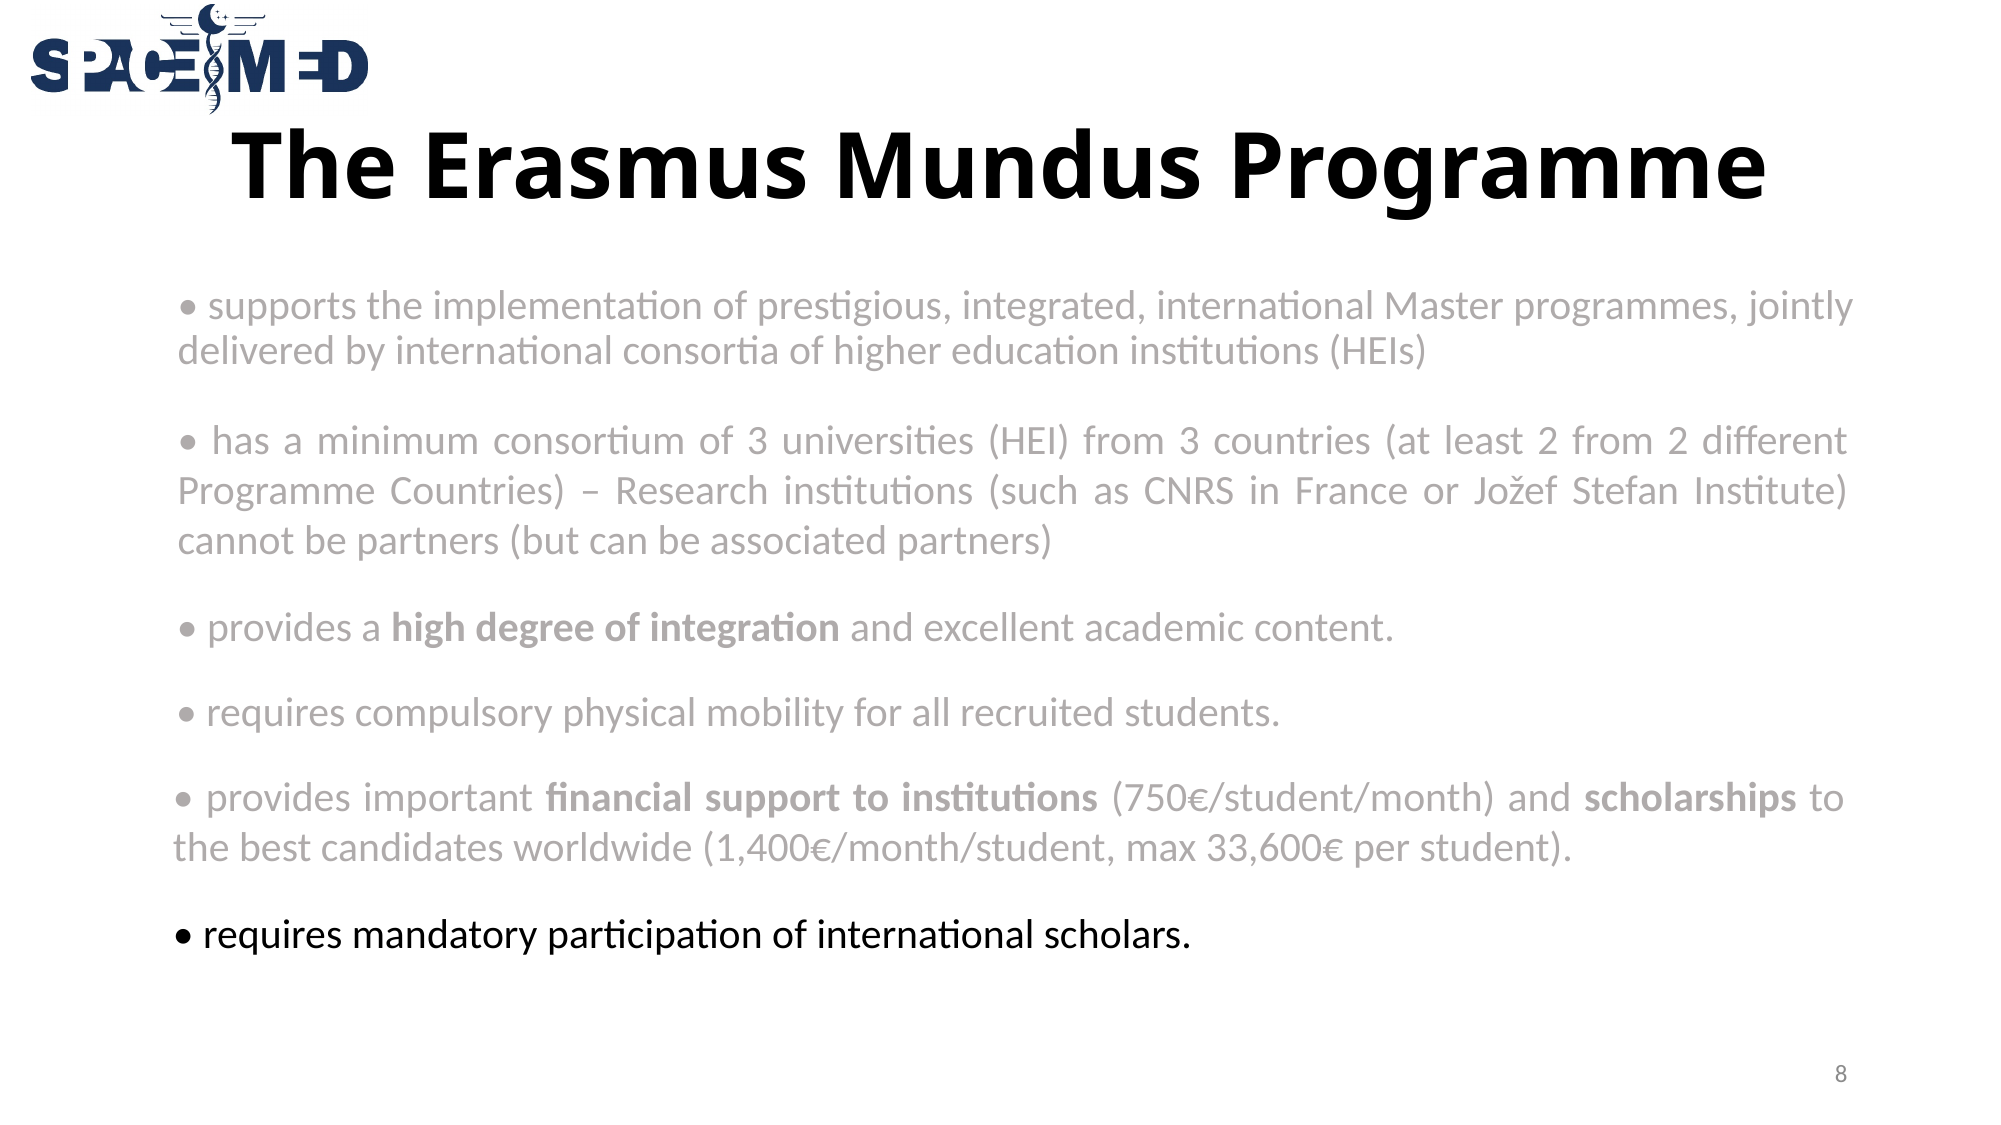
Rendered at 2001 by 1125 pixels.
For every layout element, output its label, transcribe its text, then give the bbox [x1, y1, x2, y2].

title The Erasmus Mundus Programme [137, 59, 1863, 278]
text_box • has a minimum consortium of 3 universities (HEI) from 3 countries (at least 2 from 2 different Programme Countries) – Research institutions (such as CNRS in France or Jožef Stefan Institute) cannot be partners (but can be associated partners) [162, 405, 1864, 571]
list • supports the implementation of prestigious, integrated, international Master programmes, jointly delivered by international consortia of higher education institutions (HEIs) [162, 276, 1888, 386]
text_box • requires mandatory participation of international scholars. [158, 898, 1860, 964]
text_box • requires compulsory physical mobility for all recruited students. [161, 677, 1863, 742]
text_box • provides important financial support to institutions (750€/student/month) and scholarships to the best candidates worldwide (1,400€/month/student, max 33,600€ per student). [158, 762, 1860, 878]
picture [31, 4, 368, 116]
slide_number 8 [1412, 1042, 1863, 1103]
text_box • provides a high degree of integration and excellent academic content. [162, 592, 1864, 658]
